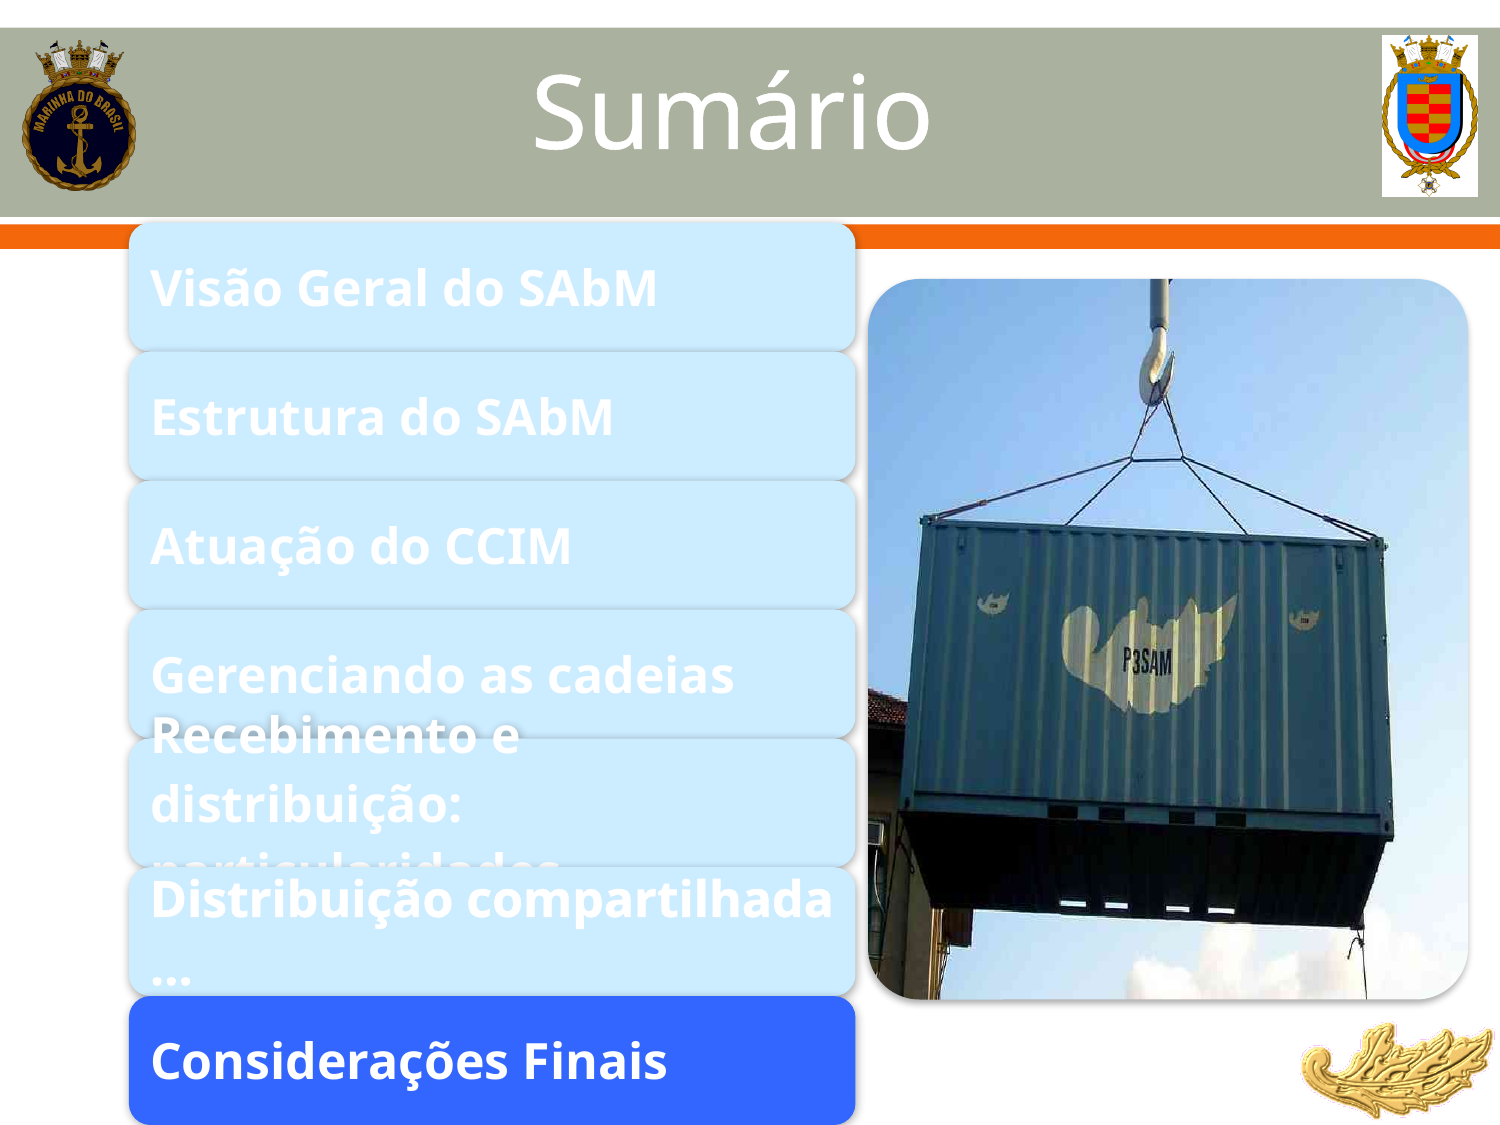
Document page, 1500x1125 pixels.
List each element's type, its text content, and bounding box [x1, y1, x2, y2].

picture [22, 40, 137, 191]
picture [867, 278, 1469, 1000]
picture [1295, 1011, 1500, 1125]
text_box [128, 222, 856, 1125]
title Sumário [138, 38, 1378, 178]
picture [1382, 34, 1479, 197]
